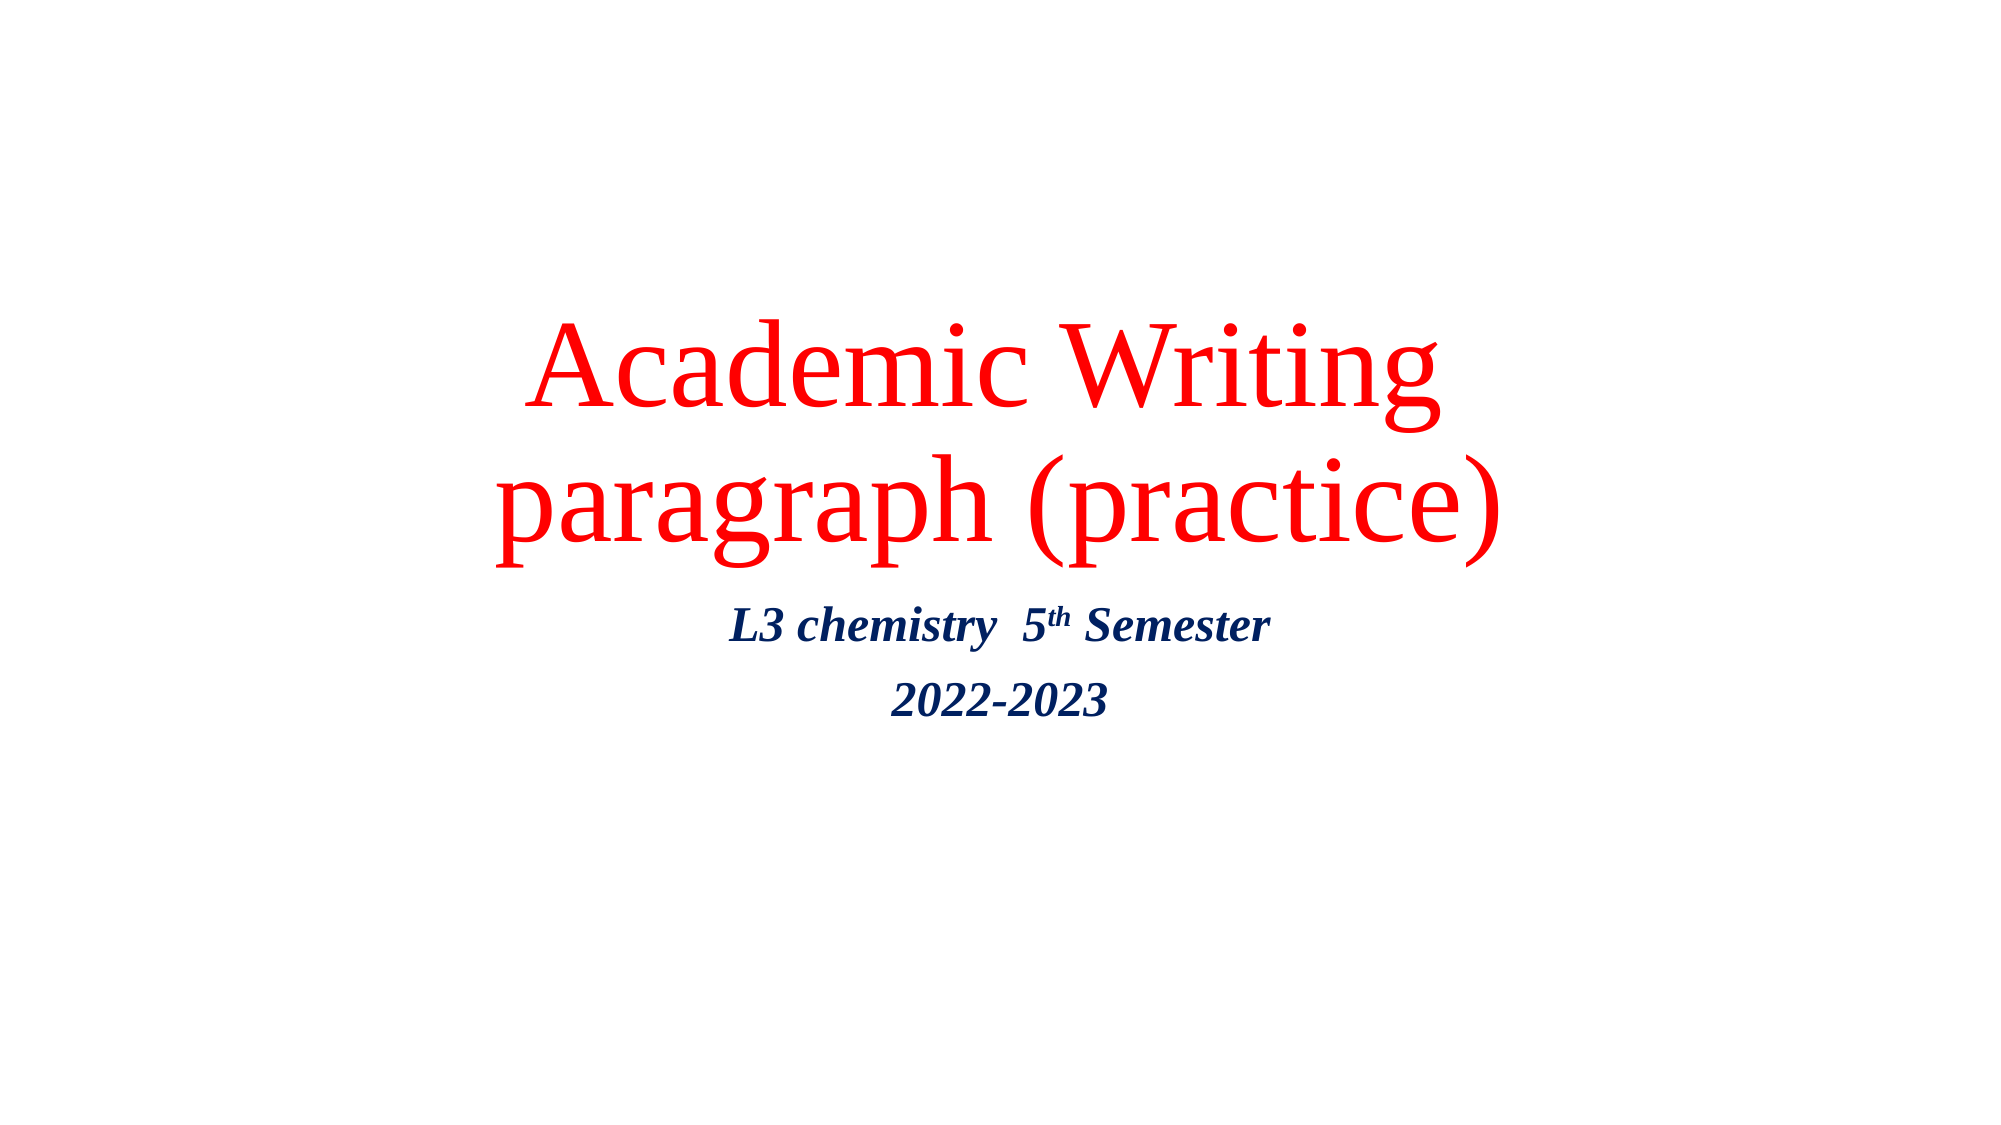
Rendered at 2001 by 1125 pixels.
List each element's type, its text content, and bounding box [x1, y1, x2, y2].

title Academic Writing paragraph (practice) [249, 184, 1750, 576]
subtitle L3 chemistry 5th Semester 2022-2023 [249, 590, 1750, 863]
